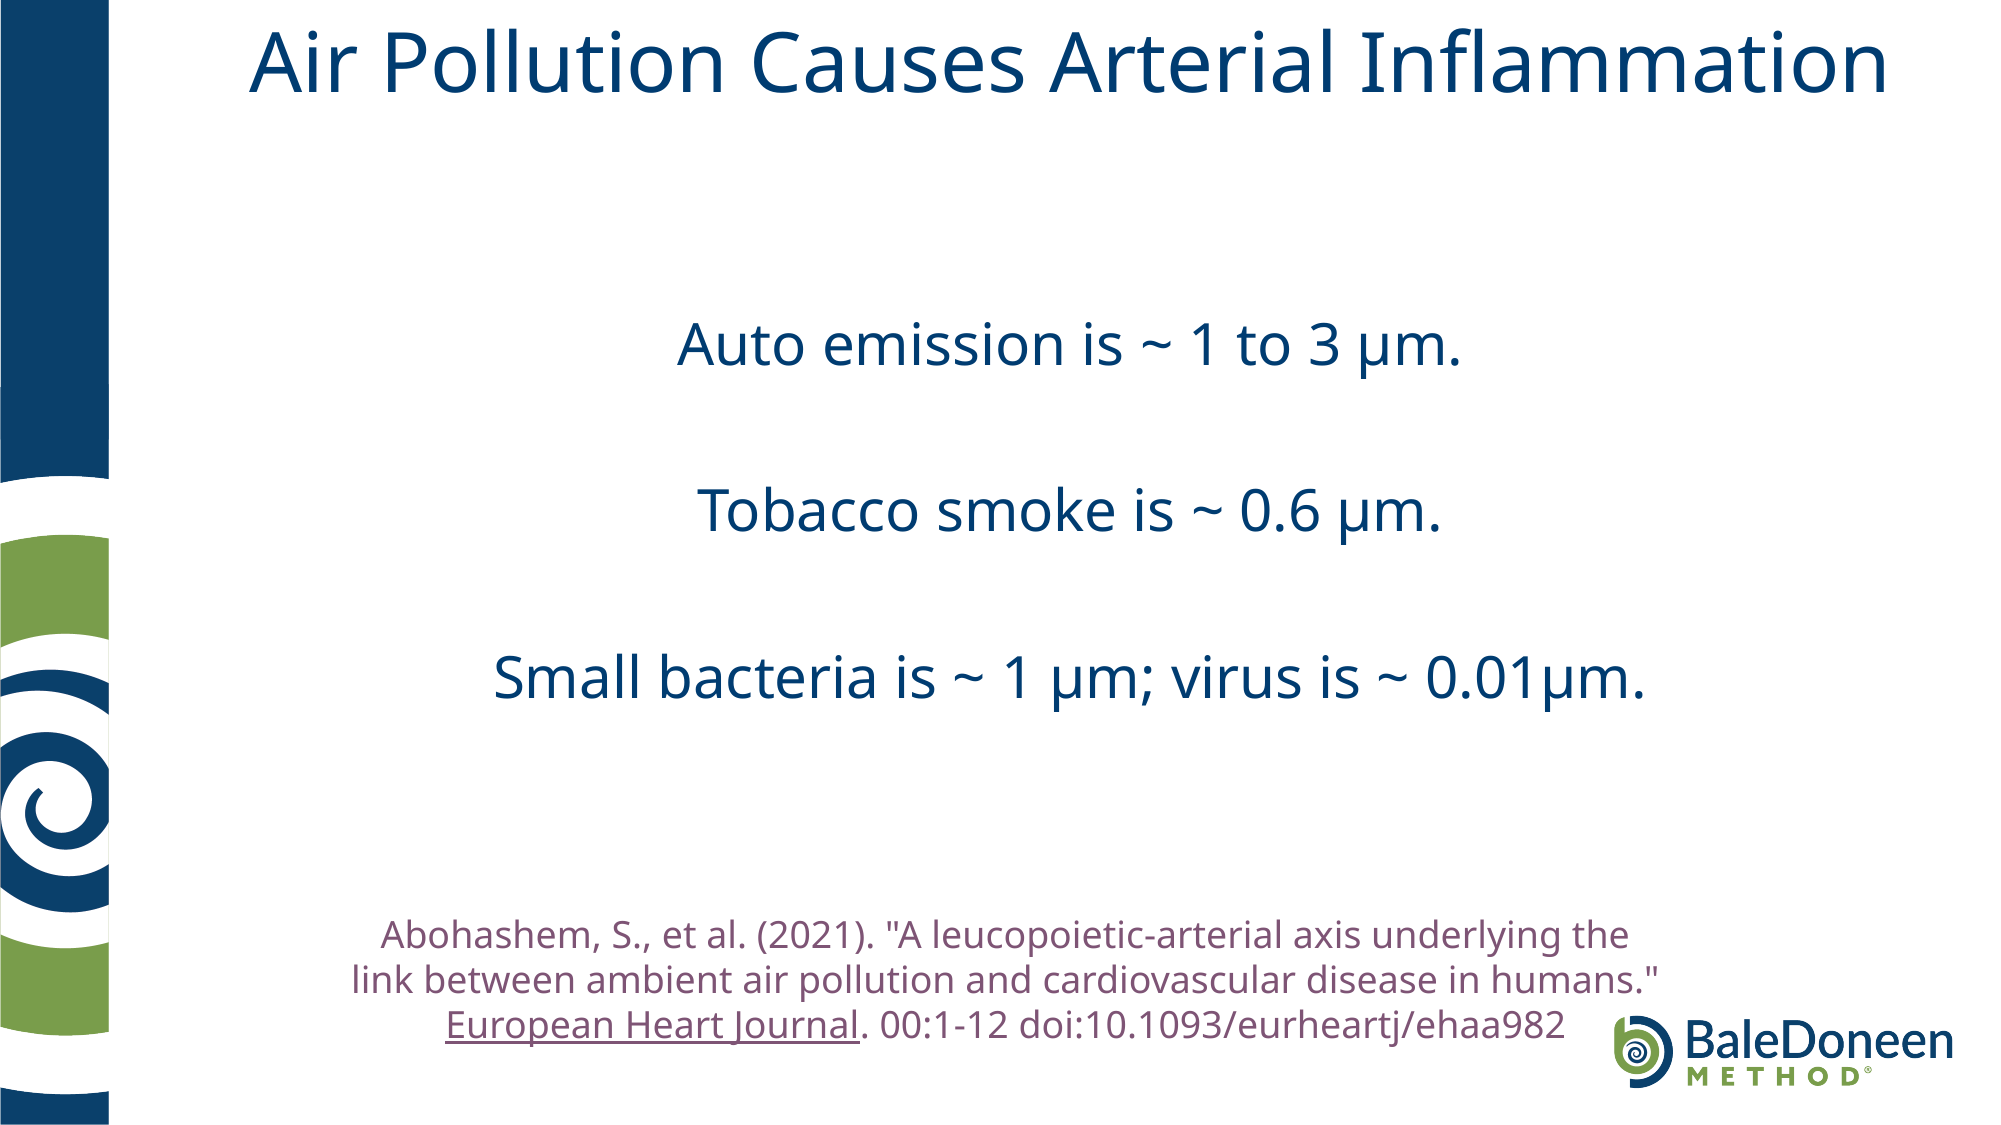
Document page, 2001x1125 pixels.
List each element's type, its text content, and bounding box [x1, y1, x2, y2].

list Auto emission is ~ 1 to 3 µm. Tobacco smoke is ~ 0.6 µm. Small bacteria is ~ 1 µm; virus is ~ 0.01µm. [249, 216, 1891, 884]
picture [0, 0, 2001, 1125]
text_box Abohashem, S., et al. (2021). "A leucopoietic-arterial axis underlying the link between ambient air pollution and cardiovascular disease in humans." European Heart Journal. 00:1-12 doi:10.1093/eurheartj/ehaa982 . [333, 903, 1679, 1125]
title Air Pollution Causes Arterial Inflammation [212, 0, 1930, 131]
